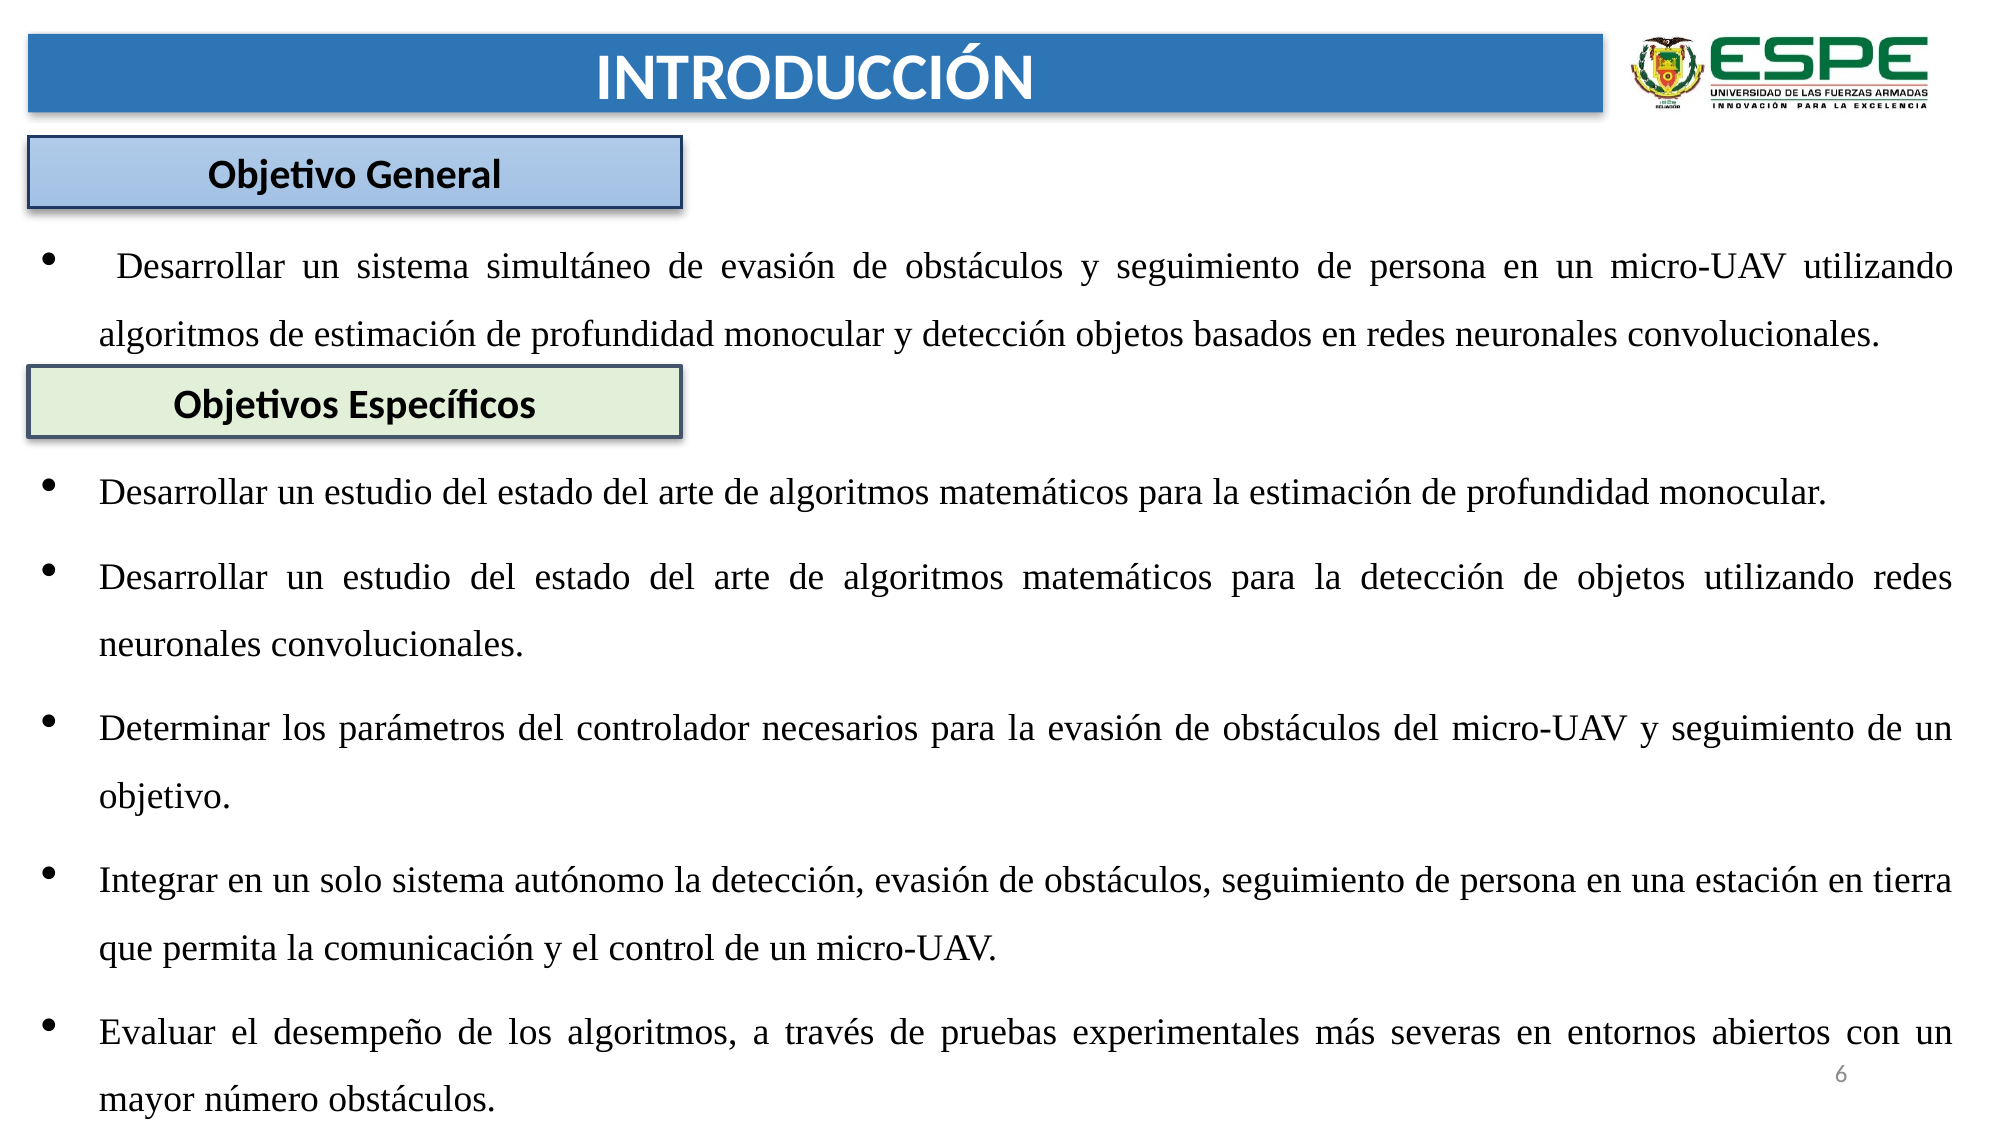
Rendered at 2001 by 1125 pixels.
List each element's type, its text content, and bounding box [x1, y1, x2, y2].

text_box Objetivo General [28, 136, 682, 208]
text_box INTRODUCCIÓN [28, 33, 1603, 113]
picture [1629, 33, 1930, 113]
text_box Desarrollar un estudio del estado del arte de algoritmos matemáticos para la estimación de profundidad monocular. Desarrollar un estudio del estado del arte de algoritmos matemáticos para la detección de objetos utilizando redes neuronales convolucionales. Determinar los parámetros del controlador necesarios para la evasión de obstáculos del micro-UAV y seguimiento de un objetivo. Integrar en un solo sistema autónomo la detección, evasión de obstáculos, seguimiento de persona en una estación en tierra que permita la comunicación y el control de un micro-UAV. Evaluar el desempeño de los algoritmos, a través de pruebas experimentales más severas en entornos abiertos con un mayor número obstáculos. [27, 437, 1971, 1125]
text_box Desarrollar un sistema simultáneo de evasión de obstáculos y seguimiento de persona en un micro-UAV utilizando algoritmos de estimación de profundidad monocular y detección objetos basados en redes neuronales convolucionales. [27, 211, 1971, 362]
text_box Objetivos Específicos [28, 366, 682, 437]
